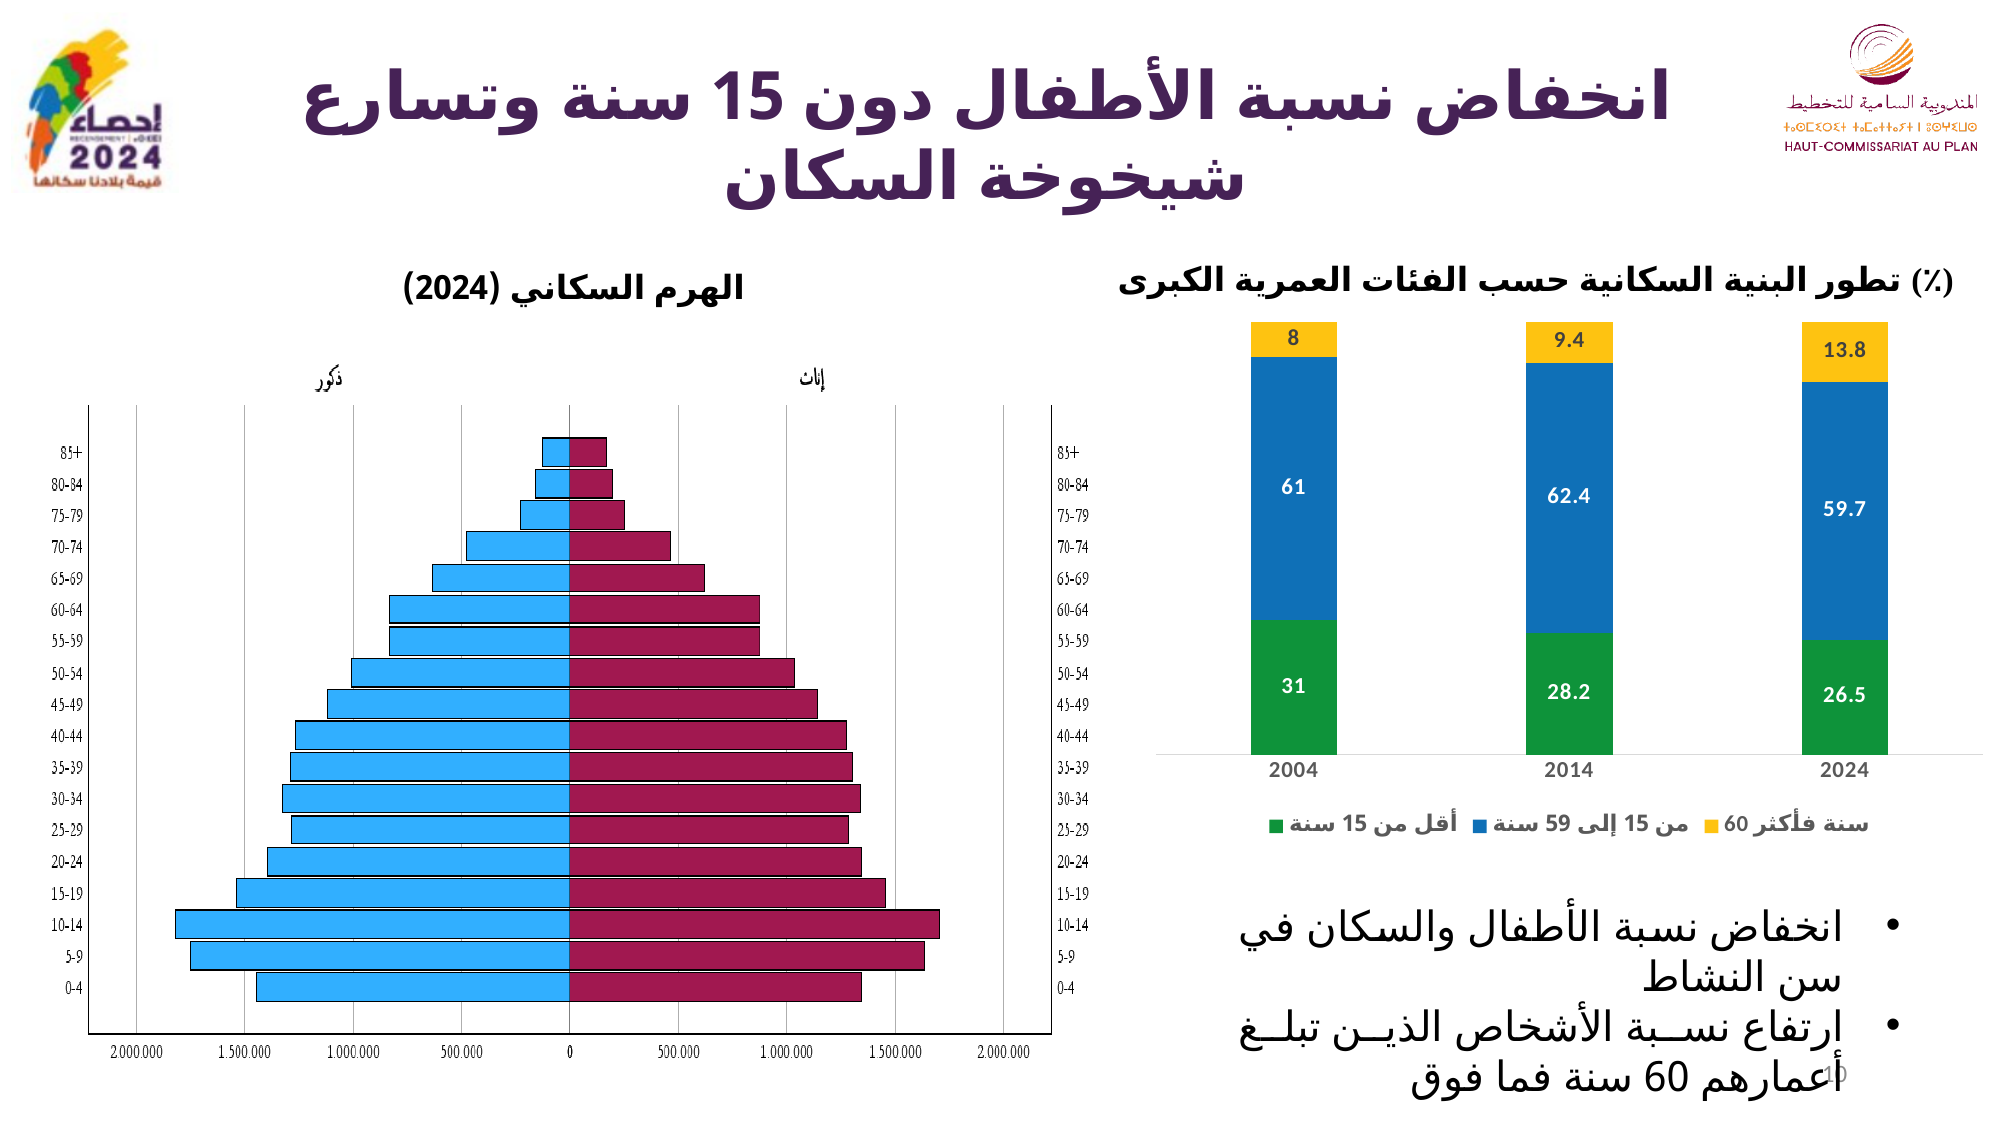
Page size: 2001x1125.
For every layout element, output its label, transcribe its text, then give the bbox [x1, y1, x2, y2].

text_box الهرم السكاني (2024) [105, 258, 1034, 306]
text_box تطور البنية السكانية حسب الفئات العمرية الكبرى (٪) [1070, 250, 2000, 306]
picture [1783, 24, 1977, 151]
chart [1139, 311, 2000, 848]
picture [11, 12, 179, 193]
text_box انخفاض نسبة الأطفال والسكان في سن النشاط ارتفاع نسبة الأشخاص الذين تبلغ أعمارهم 60 سنة فما فوق [1224, 891, 1915, 1107]
slide_number 10 [1412, 1042, 1863, 1103]
text_box انخفاض نسبة الأطفال دون 15 سنة وتسارع شيخوخة السكان [189, 45, 1784, 221]
picture [0, 306, 1139, 1125]
